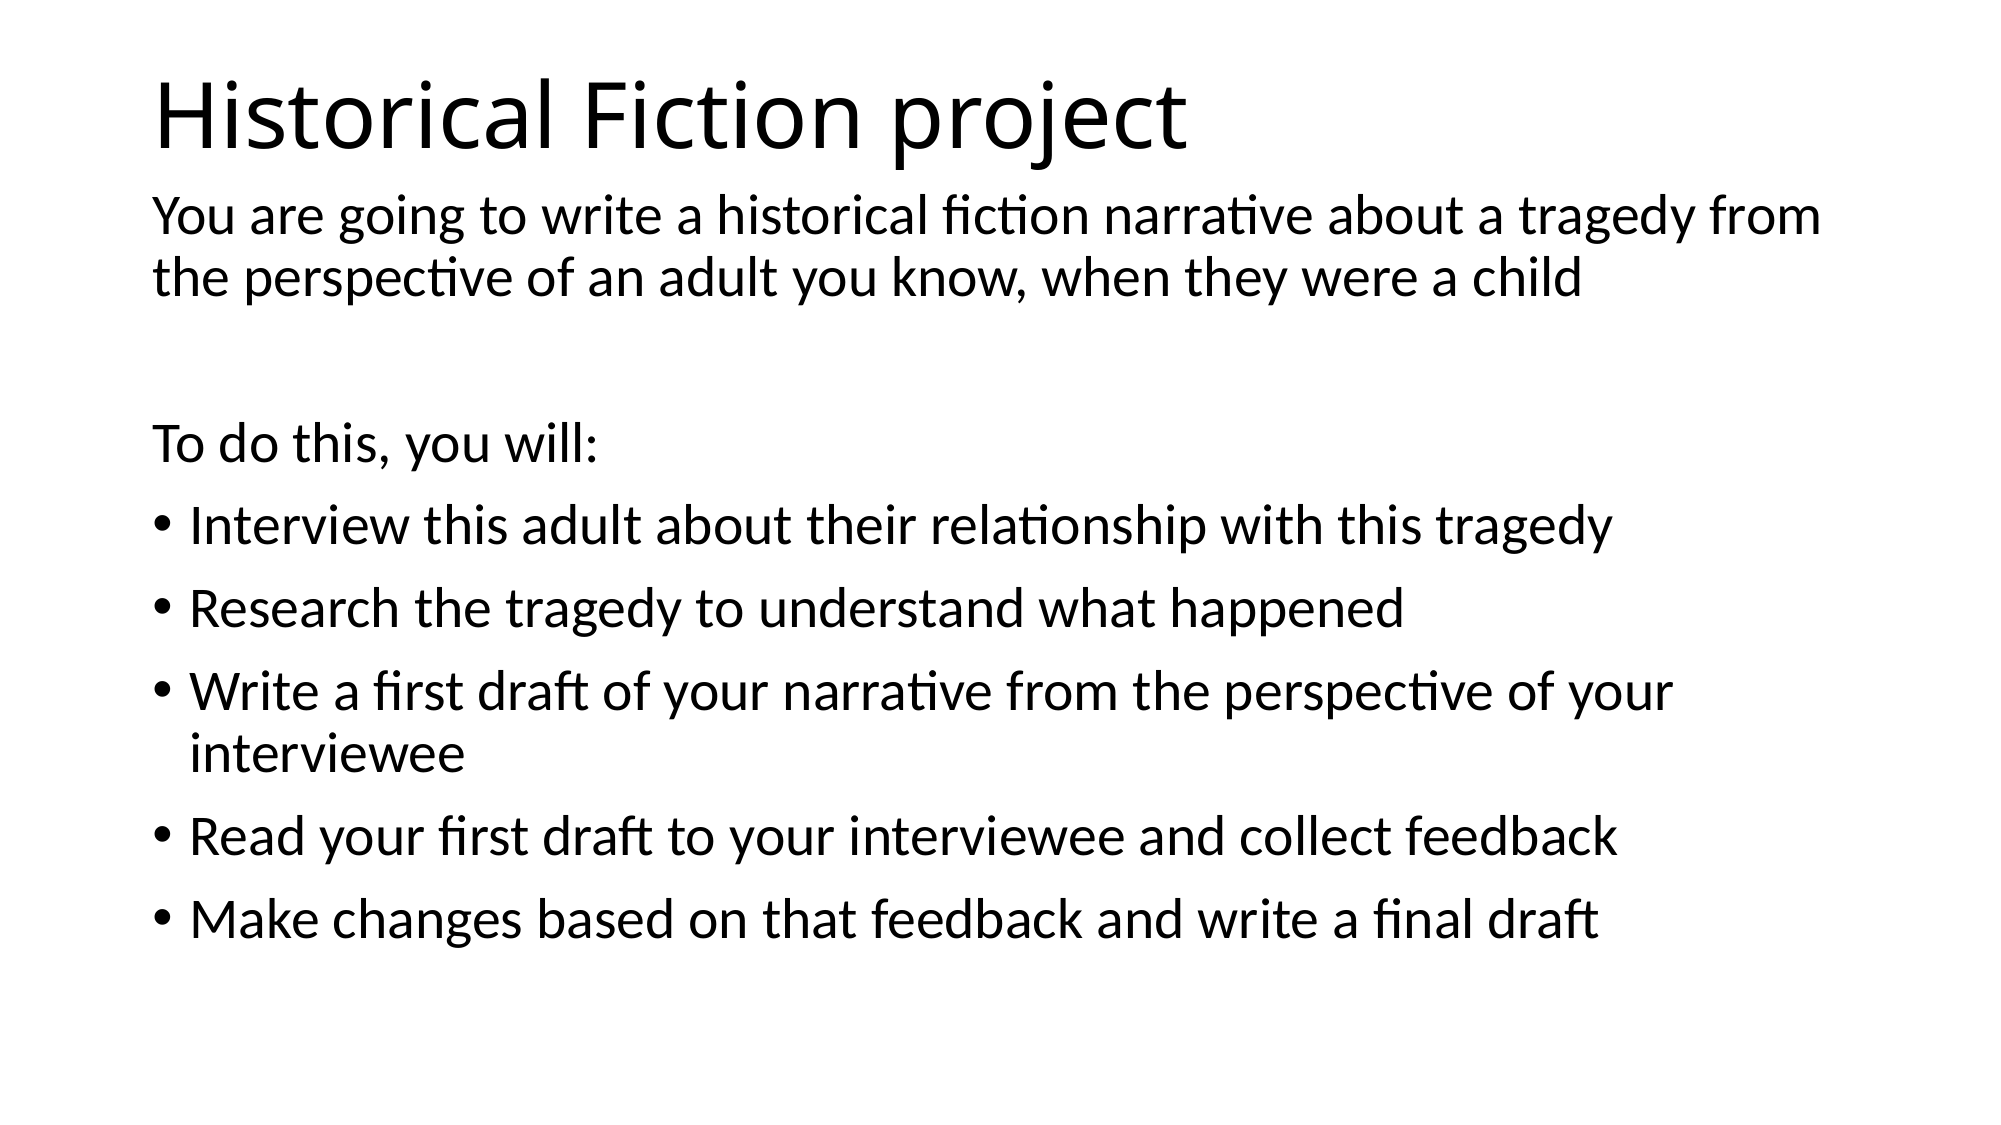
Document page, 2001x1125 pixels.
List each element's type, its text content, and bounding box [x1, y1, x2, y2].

title Historical Fiction project [137, 59, 1863, 177]
list You are going to write a historical fiction narrative about a tragedy from the perspective of an adult you know, when they were a child To do this, you will: Interview this adult about their relationship with this tragedy Research the tragedy to understand what happened Write a first draft of your narrative from the perspective of your interviewee Read your first draft to your interviewee and collect feedback Make changes based on that feedback and write a final draft [137, 177, 1863, 965]
